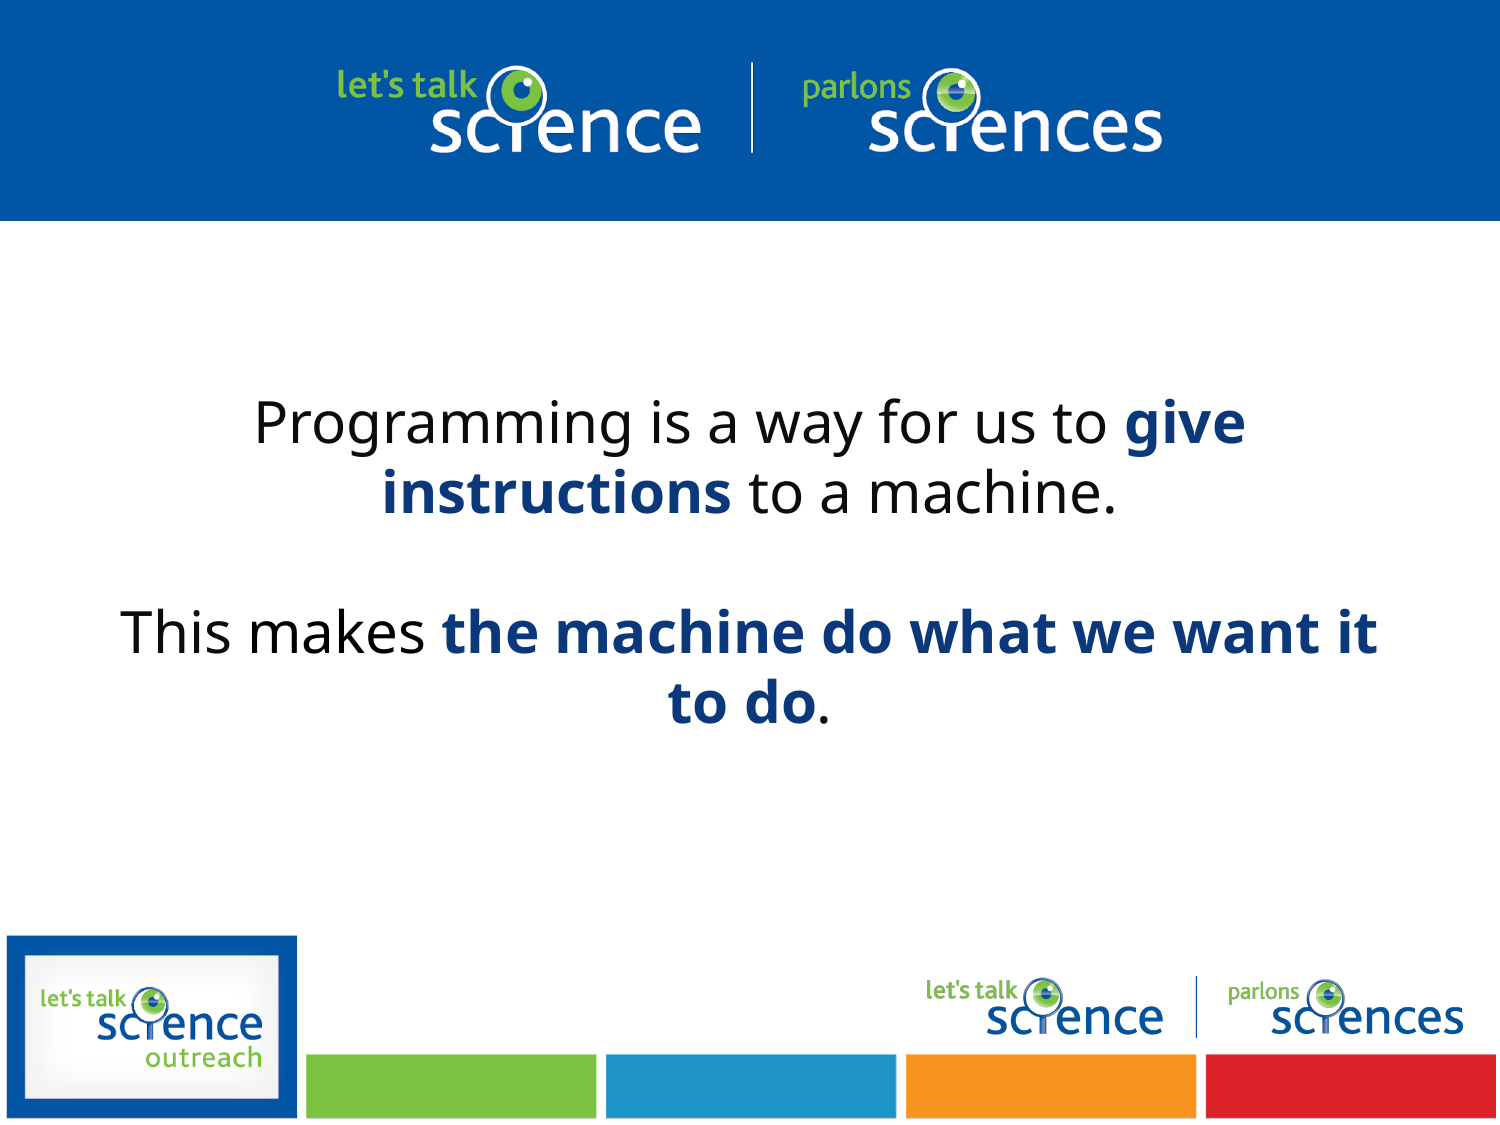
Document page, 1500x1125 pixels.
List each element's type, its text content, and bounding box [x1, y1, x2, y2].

picture [0, 0, 1500, 221]
text_box Programming is a way for us to give instructions to a machine. This makes the machine do what we want it to do. [90, 378, 1410, 744]
picture [0, 878, 1500, 1125]
